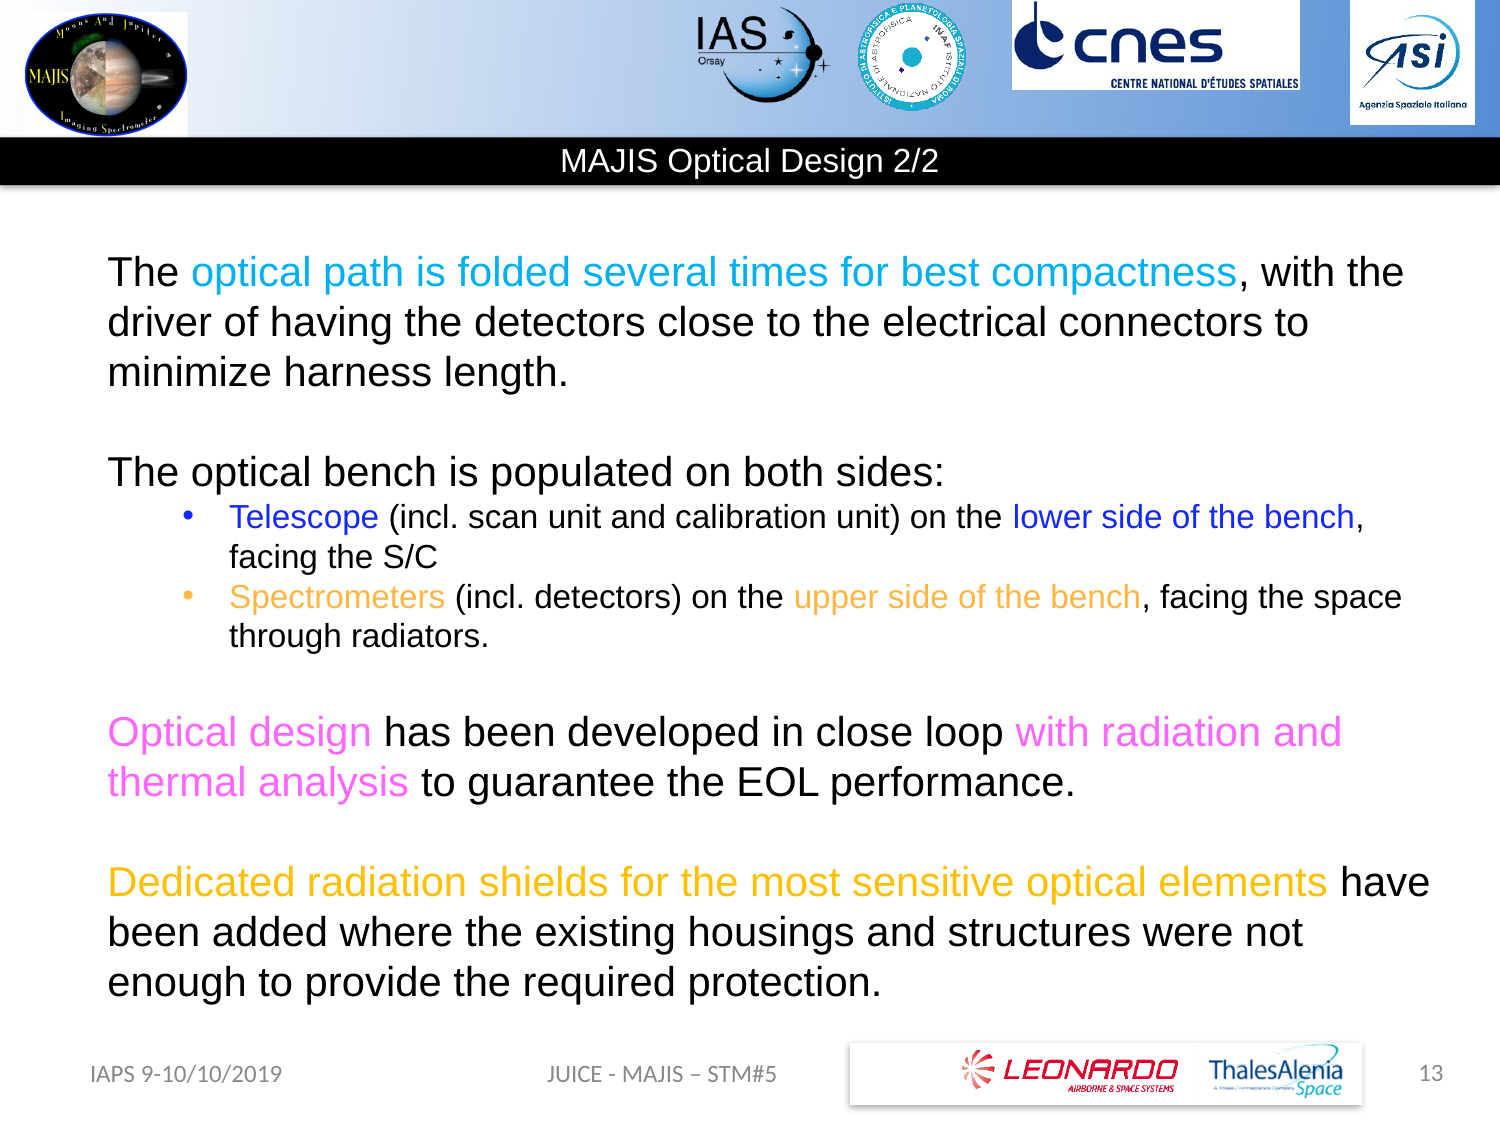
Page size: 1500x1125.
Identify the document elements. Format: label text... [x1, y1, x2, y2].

picture [1350, 0, 1475, 125]
text_box MAJIS Optical Design 2/2 [87, 131, 1413, 187]
text_box The optical path is folded several times for best compactness, with the driver of having the detectors close to the electrical connectors to minimize harness length. The optical bench is populated on both sides: Telescope (incl. scan unit and calibration unit) on the lower side of the bench, facing the S/C Spectrometers (incl. detectors) on the upper side of the bench, facing the space through radiators. Optical design has been developed in close loop with radiation and thermal analysis to guarantee the EOL performance. Dedicated radiation shields for the most sensitive optical elements have been added where the existing housings and structures were not enough to provide the required protection. [92, 237, 1456, 1013]
footer JUICE - MAJIS – STM#5 [425, 1042, 900, 1103]
picture [1012, 0, 1300, 90]
picture [1196, 1033, 1352, 1101]
picture [962, 1050, 1178, 1092]
slide_number 13 [1371, 1041, 1459, 1101]
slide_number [75, 1042, 425, 1103]
picture [687, 0, 988, 131]
